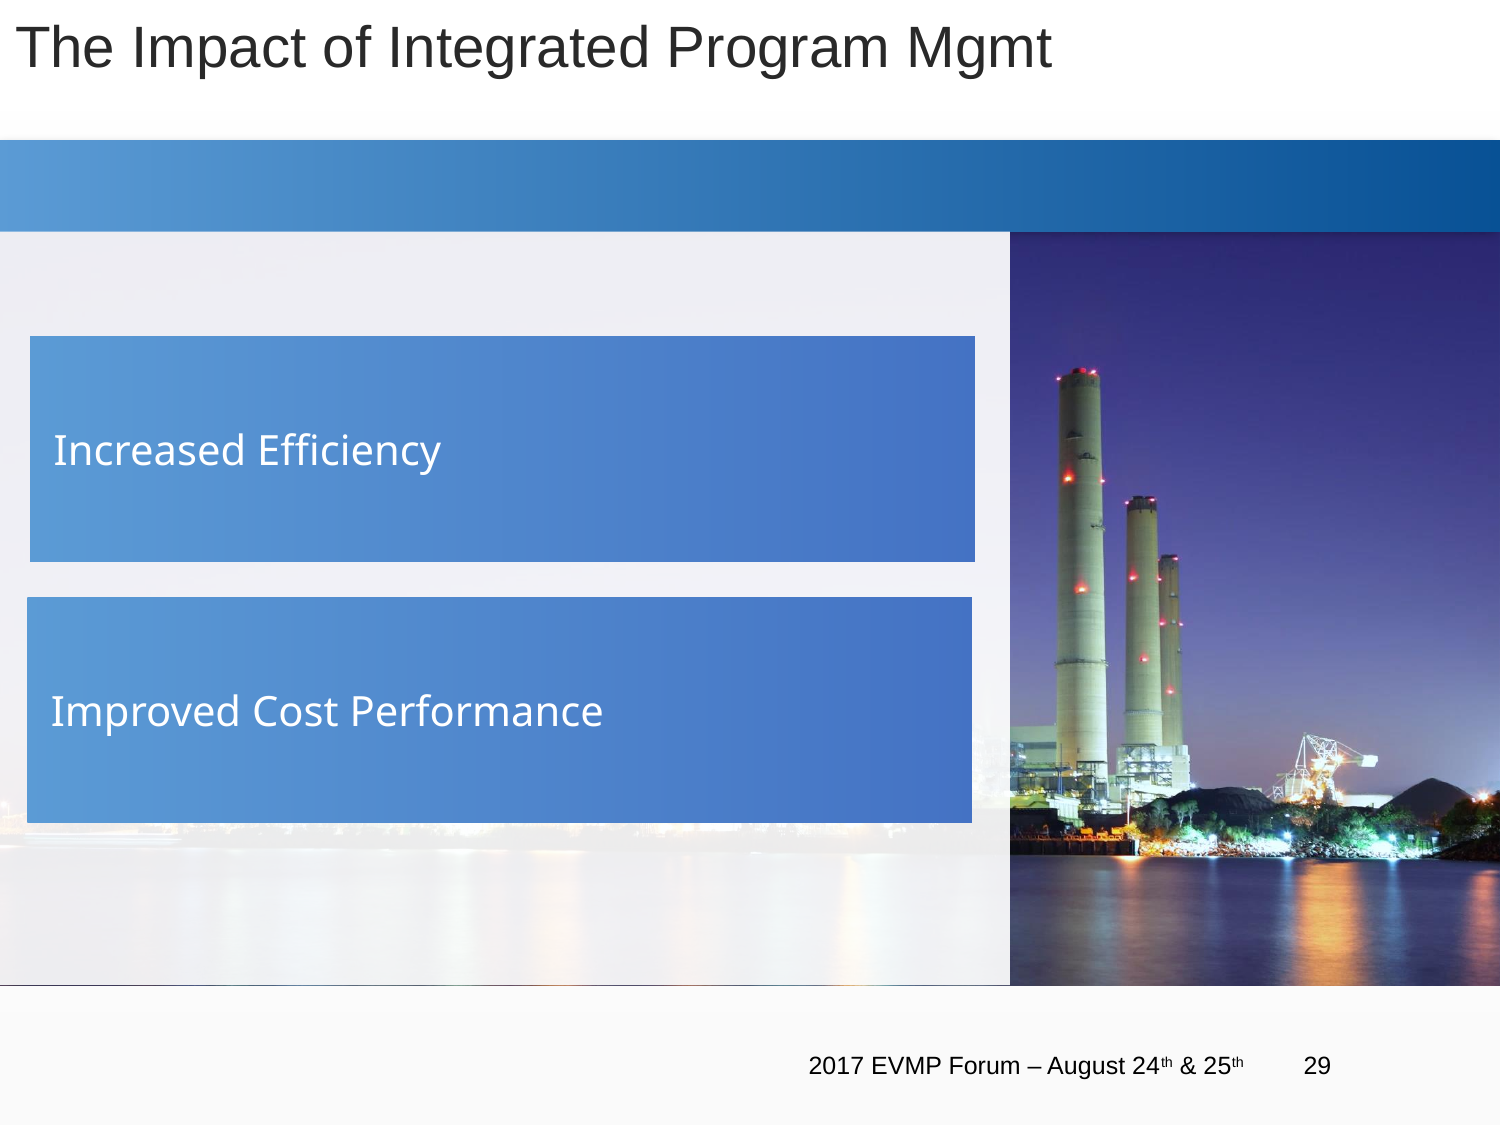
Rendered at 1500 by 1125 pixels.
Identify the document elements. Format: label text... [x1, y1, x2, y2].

picture [0, 140, 1500, 986]
list The Impact of Integrated Program Mgmt [0, 9, 1234, 106]
slide_number 29 [1288, 1042, 1397, 1103]
footer 2017 EVMP Forum – August 24th & 25th [793, 1042, 1288, 1103]
